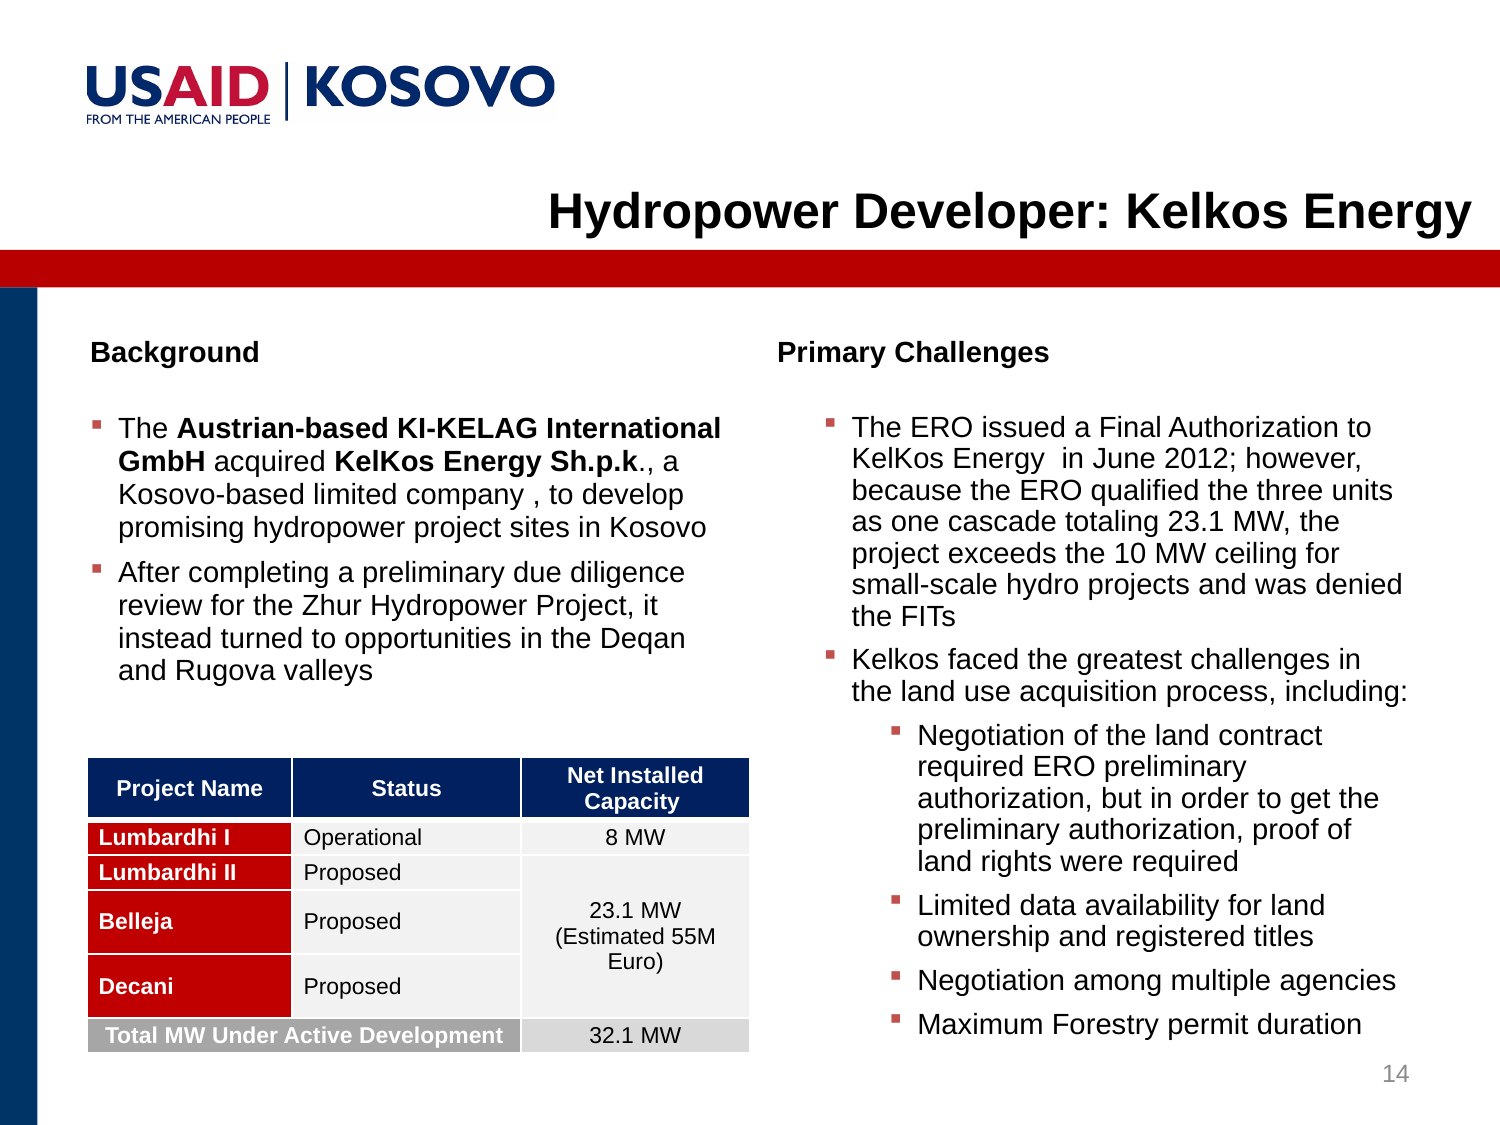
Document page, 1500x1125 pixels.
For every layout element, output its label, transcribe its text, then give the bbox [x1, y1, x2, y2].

text_box [0, 249, 1500, 288]
list The Austrian-based KI-KELAG International GmbH acquired KelKos Energy Sh.p.k., a Kosovo-based limited company , to develop promising hydropower project sites in Kosovo After completing a preliminary due diligence review for the Zhur Hydropower Project, it instead turned to opportunities in the Deqan and Rugova valleys [75, 404, 738, 1054]
table_cell Proposed [293, 856, 520, 889]
table_cell 8 MW [522, 823, 749, 854]
table_header Status [293, 758, 520, 817]
table_cell 23.1 MW (Estimated 55M Euro) [522, 856, 749, 1017]
table_header Project Name [88, 758, 291, 817]
slide_number 14 [1074, 1042, 1425, 1103]
table_cell Operational [293, 823, 520, 854]
text_box [0, 287, 38, 1125]
table_cell Proposed [293, 955, 520, 1017]
table_cell Decani [88, 955, 291, 1017]
table_cell 32.1 MW [522, 1019, 749, 1052]
table_cell Total MW Under Active Development [88, 1019, 520, 1052]
picture [87, 62, 555, 124]
list The ERO issued a Final Authorization to KelKos Energy in June 2012; however, because the ERO qualified the three units as one cascade totaling 23.1 MW, the project exceeds the 10 MW ceiling for small-scale hydro projects and was denied the FITs Kelkos faced the greatest challenges in the land use acquisition process, including: Negotiation of the land contract required ERO preliminary authorization, but in order to get the preliminary authorization, proof of land rights were required Limited data availability for land ownership and registered titles Negotiation among multiple agencies Maximum Forestry permit duration [761, 404, 1425, 1054]
list Background [75, 299, 738, 404]
table_header Net Installed Capacity [522, 758, 749, 817]
table_cell Belleja [88, 891, 291, 953]
table_cell Lumbardhi II [88, 856, 291, 889]
list Primary Challenges [761, 299, 1425, 404]
table_cell Lumbardhi I [88, 823, 291, 854]
table_cell Proposed [293, 891, 520, 953]
text_box Hydropower Developer: Kelkos Energy [362, 199, 1488, 263]
